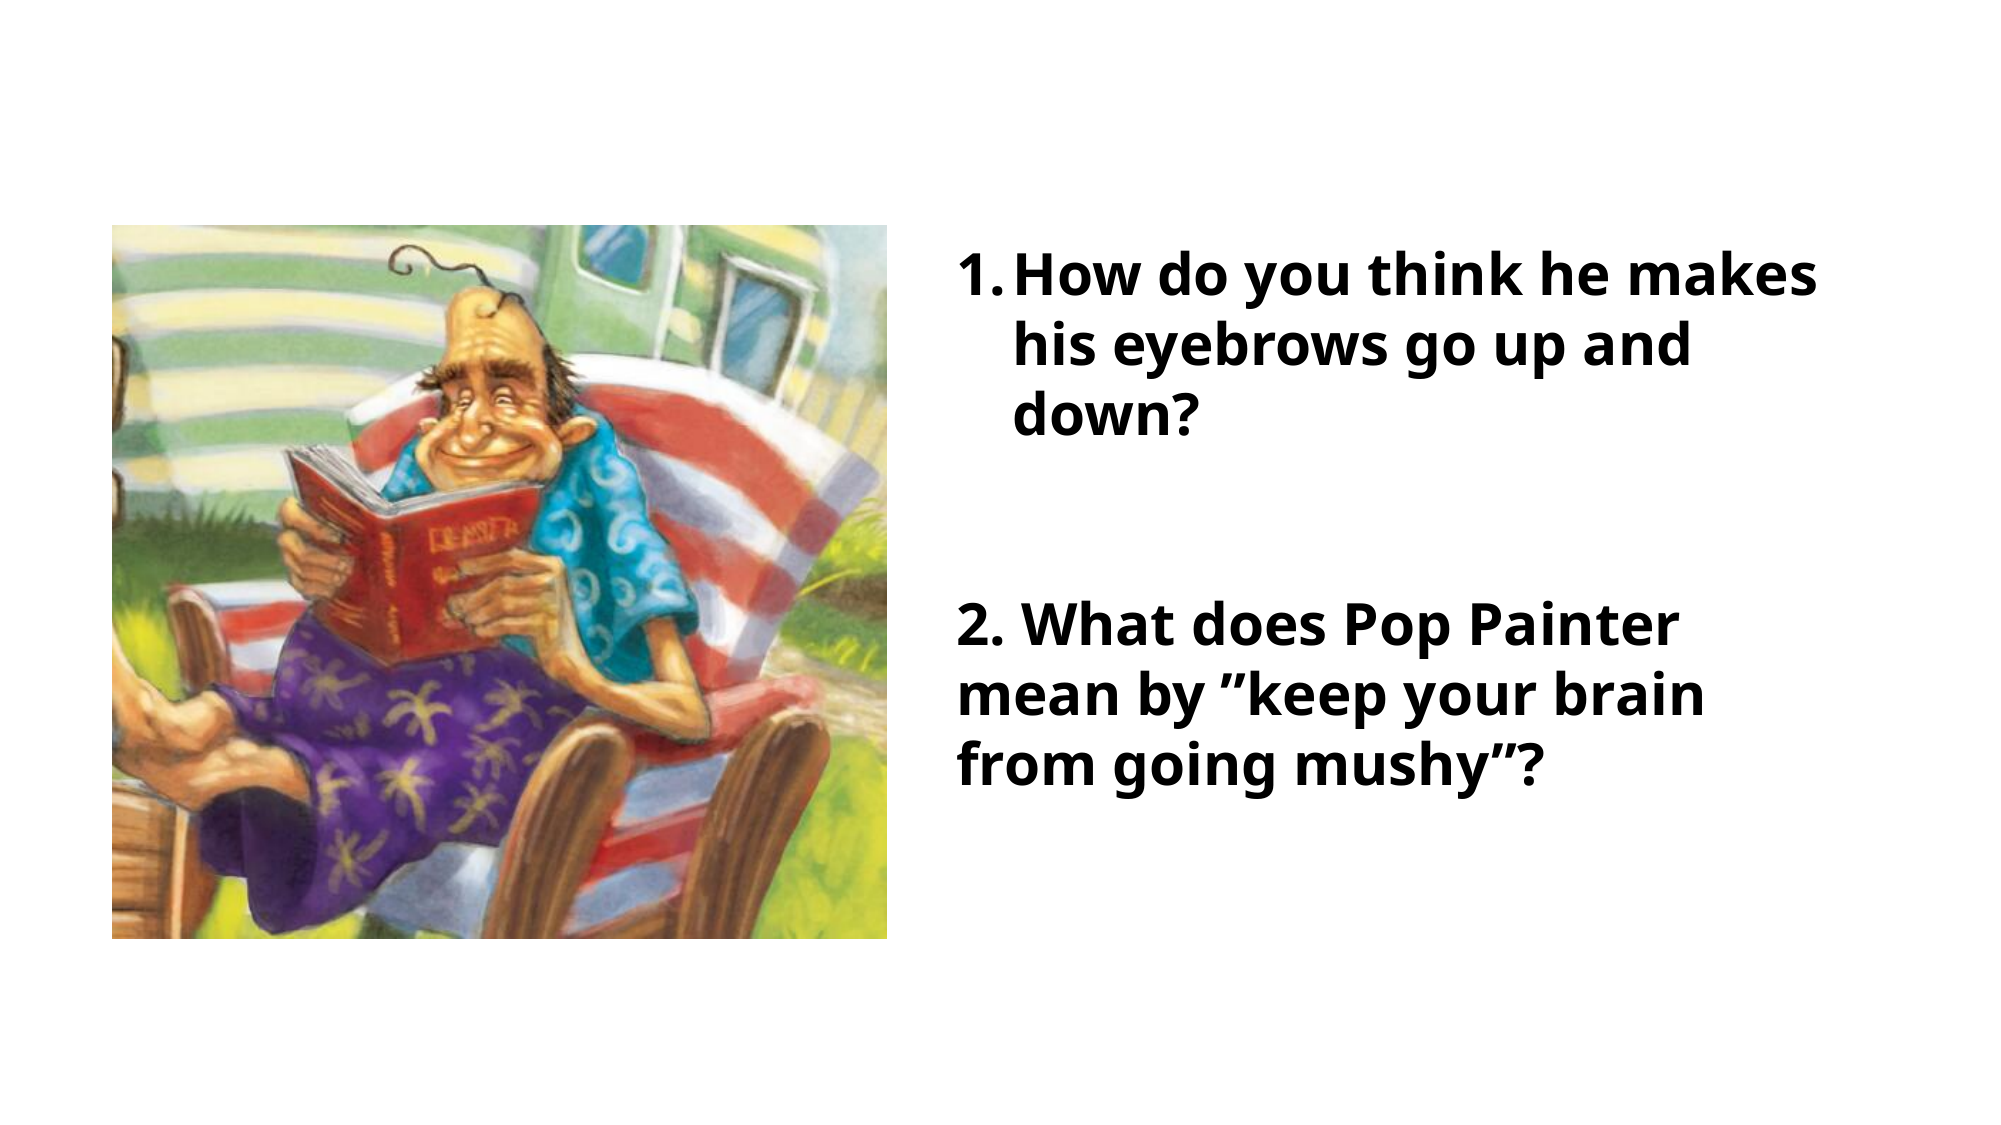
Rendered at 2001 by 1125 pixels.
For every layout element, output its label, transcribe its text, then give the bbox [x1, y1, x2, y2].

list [112, 225, 887, 939]
text_box How do you think he makes his eyebrows go up and down? 2. What does Pop Painter mean by ”keep your brain from going mushy”? [941, 230, 1863, 805]
